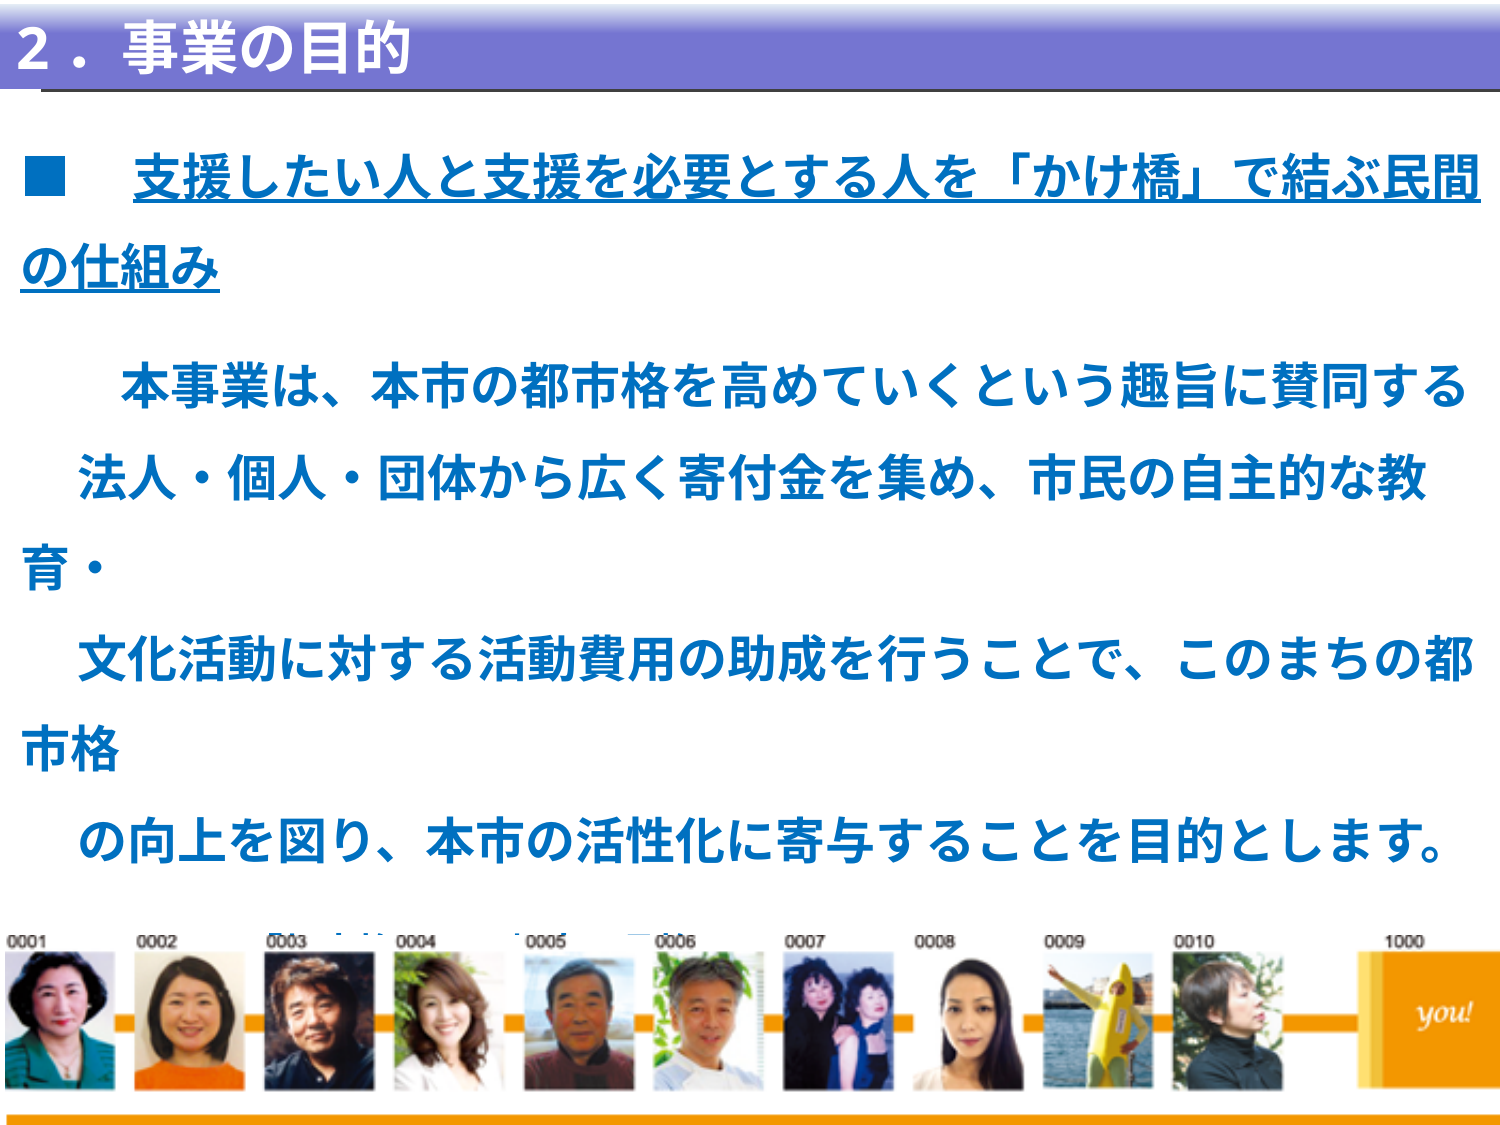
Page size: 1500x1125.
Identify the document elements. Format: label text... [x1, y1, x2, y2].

picture [5, 935, 1500, 1125]
text_box ■ 支援したい人と支援を必要とする人を「かけ橋」で結ぶ民間の仕組み 本事業は、本市の都市格を高めていくという趣旨に賛同する 法人・個人・団体から広く寄付金を集め、市民の自主的な教育・ 文化活動に対する活動費用の助成を行うことで、このまちの都市格 の向上を図り、本市の活性化に寄与することを目的とします。 「都市格」とは都市の品格のこと。 教育と文化を、都市の品格を高める重要な 基本要素と考えています ポイント：簡潔に判りやすく。核心部分の説明をお願いします。 [18, 113, 1483, 934]
text_box 2．事業の目的 [0, 4, 1500, 89]
